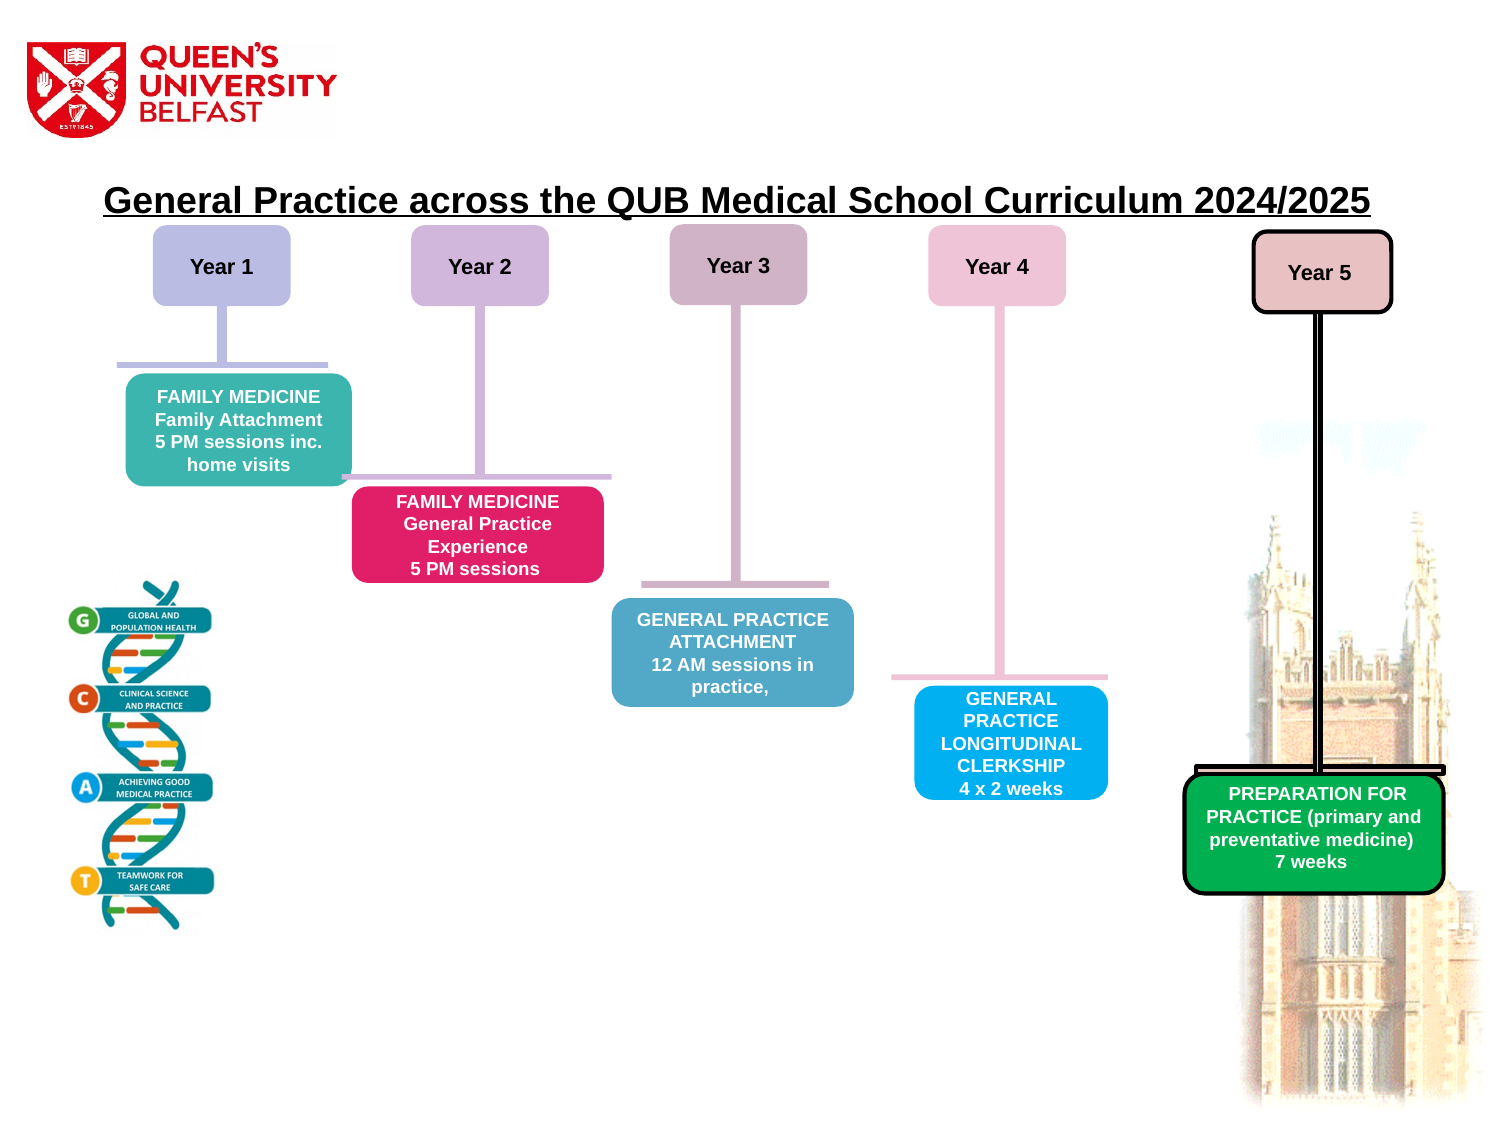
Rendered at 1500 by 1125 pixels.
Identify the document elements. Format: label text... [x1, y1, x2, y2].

table_cell ? [1223, 387, 1500, 1125]
text_box FAMILY MEDICINE Family Attachment 5 PM sessions inc. home visits [123, 371, 354, 489]
text_box Year 1 [150, 229, 293, 309]
text_box [340, 472, 614, 482]
text_box General Practice across the QUB Medical School Curriculum 2024/2025 [65, 168, 1410, 229]
text_box [889, 672, 1110, 682]
text_box Year 5 [1251, 229, 1394, 315]
text_box [473, 296, 487, 476]
text_box [993, 296, 1007, 677]
picture [27, 42, 337, 138]
text_box Year 2 [409, 229, 552, 309]
picture [50, 567, 245, 946]
text_box [115, 360, 330, 370]
text_box PREPARATION FOR PRACTICE (primary and preventative medicine) 7 weeks [1182, 774, 1446, 896]
text_box Year 3 [667, 229, 810, 308]
text_box GENERAL PRACTICE LONGITUDINAL CLERKSHIP 4 x 2 weeks [912, 683, 1111, 802]
text_box [639, 579, 831, 590]
text_box [215, 304, 229, 364]
text_box [729, 297, 743, 585]
text_box [1194, 764, 1313, 776]
text_box FAMILY MEDICINE General Practice Experience 5 PM sessions [349, 484, 606, 585]
text_box [1313, 310, 1323, 776]
text_box Year 4 [926, 229, 1069, 309]
text_box [1323, 764, 1446, 776]
text_box GENERAL PRACTICE ATTACHMENT 12 AM sessions in practice, [609, 595, 857, 709]
